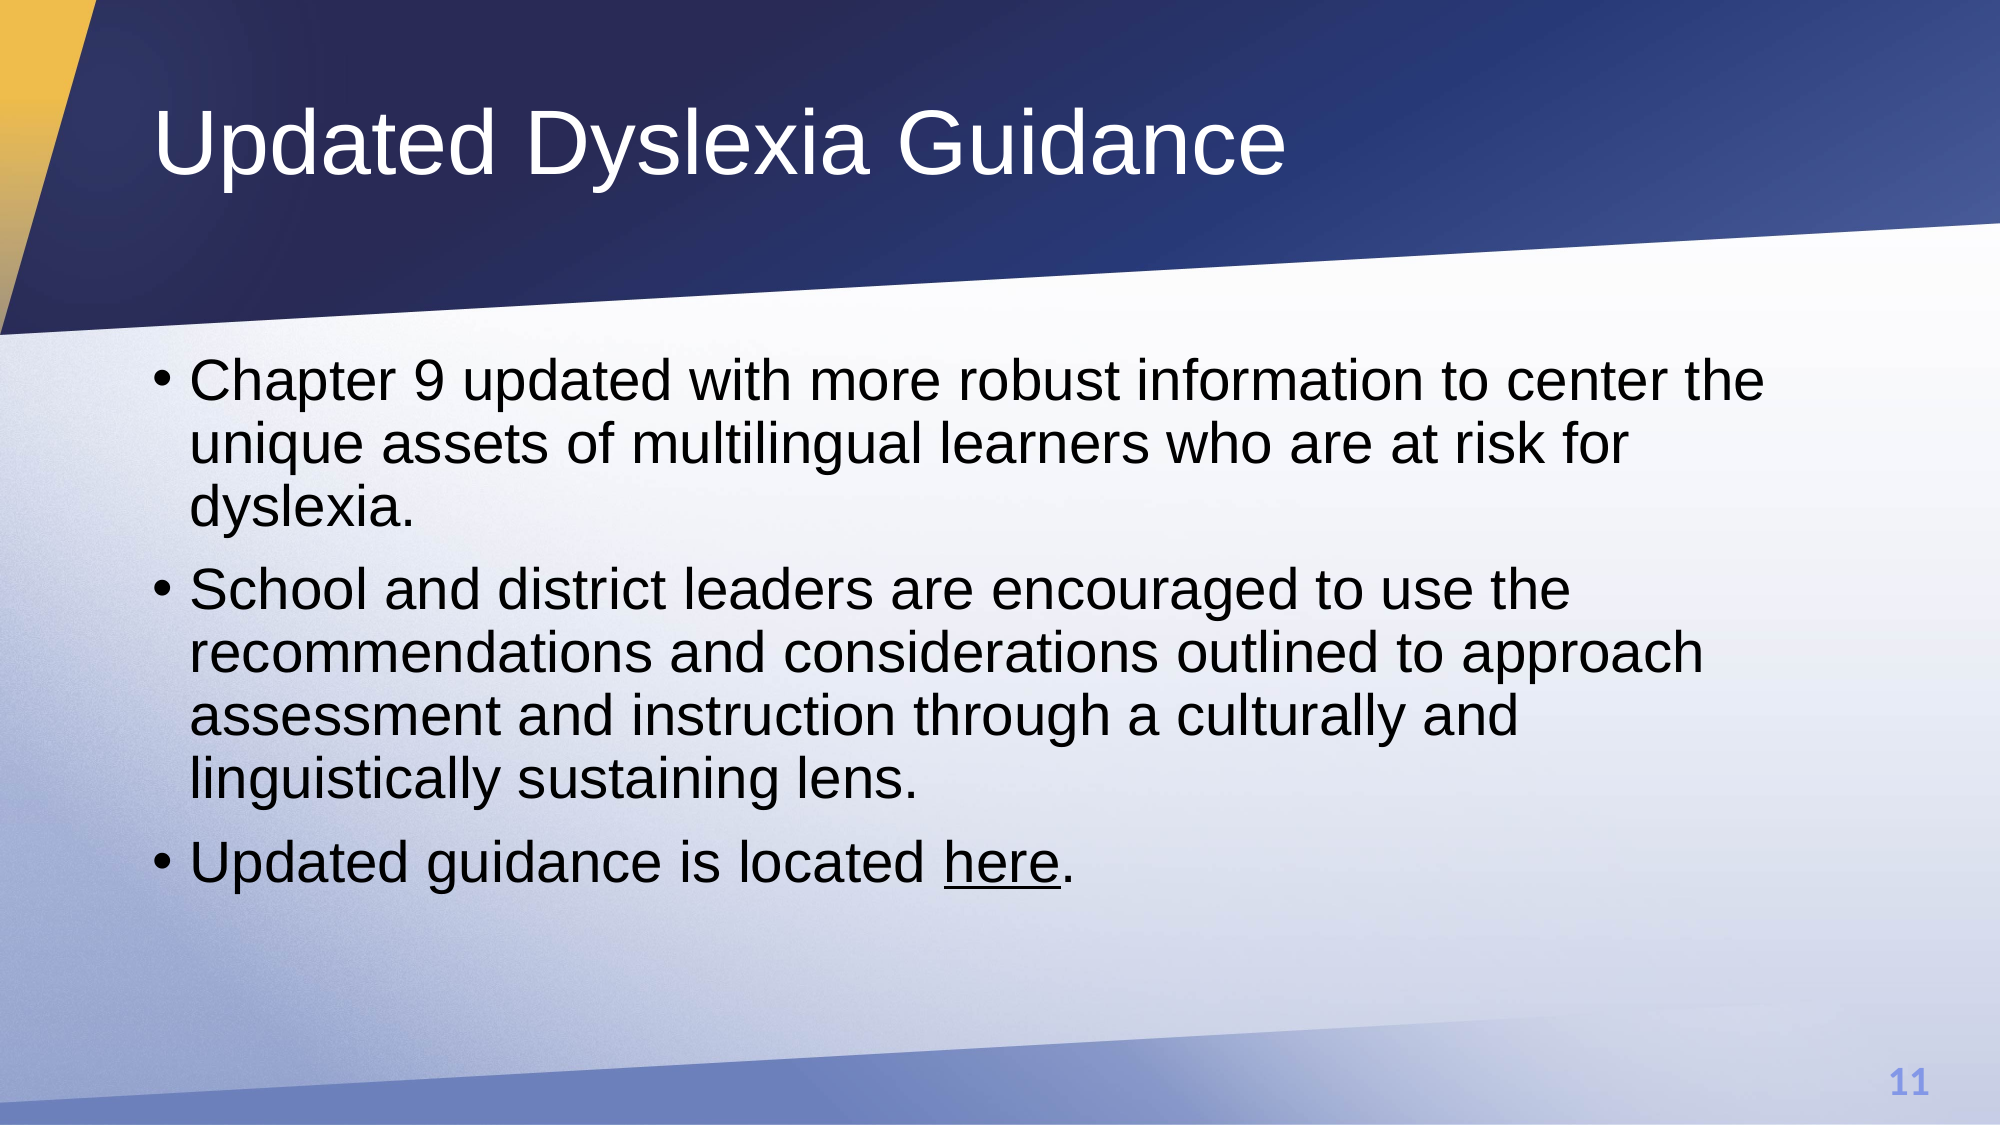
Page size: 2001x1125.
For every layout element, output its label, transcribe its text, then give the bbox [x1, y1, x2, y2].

title Updated Dyslexia Guidance [137, 59, 1863, 231]
list Chapter 9 updated with more robust information to center the unique assets of multilingual learners who are at risk for dyslexia. School and district leaders are encouraged to use the recommendations and considerations outlined to approach assessment and instruction through a culturally and linguistically sustaining lens. Updated guidance is located here. [137, 342, 1863, 1008]
picture [0, 0, 2000, 1125]
